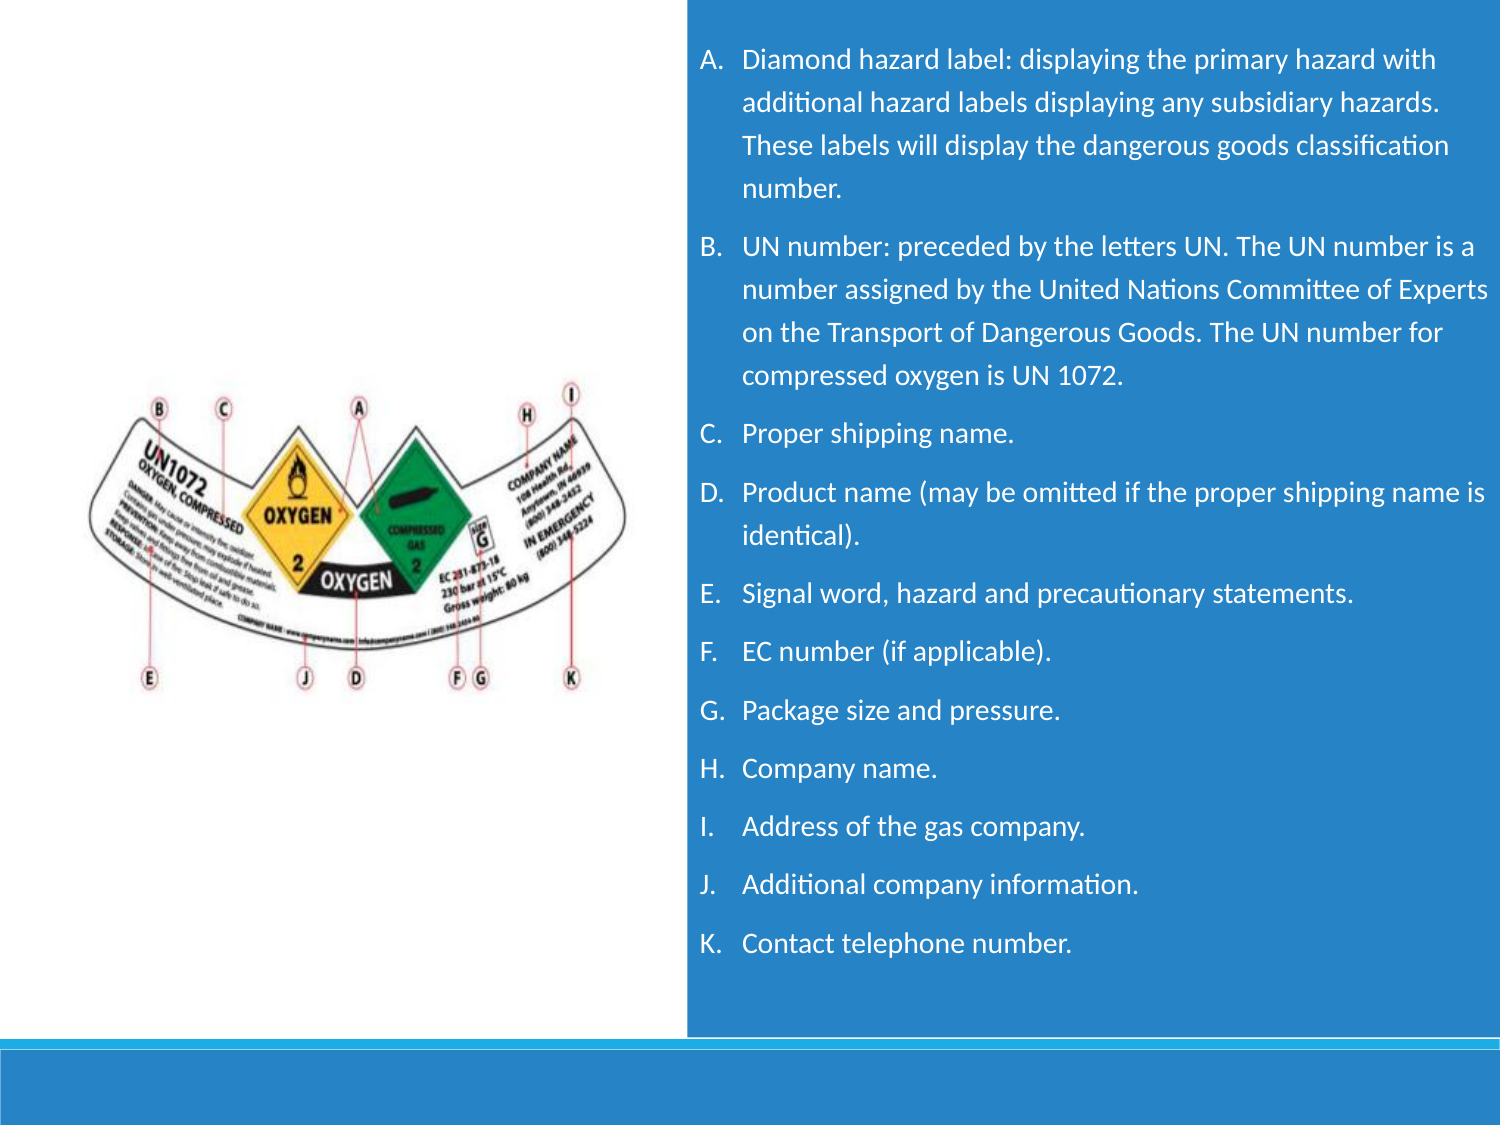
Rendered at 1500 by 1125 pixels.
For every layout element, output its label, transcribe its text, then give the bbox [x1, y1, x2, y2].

text_box [687, 0, 1500, 1038]
picture [34, 348, 683, 714]
list Diamond hazard label: displaying the primary hazard with additional hazard labels displaying any subsidiary hazards. These labels will display the dangerous goods classification number. UN number: preceded by the letters UN. The UN number is a number assigned by the United Nations Committee of Experts on the Transport of Dangerous Goods. The UN number for compressed oxygen is UN 1072. Proper shipping name. Product name (may be omitted if the proper shipping name is identical). Signal word, hazard and precautionary statements. EC number (if applicable). Package size and pressure. Company name. Address of the gas company. Additional company information. Contact telephone number. [699, 24, 1500, 975]
